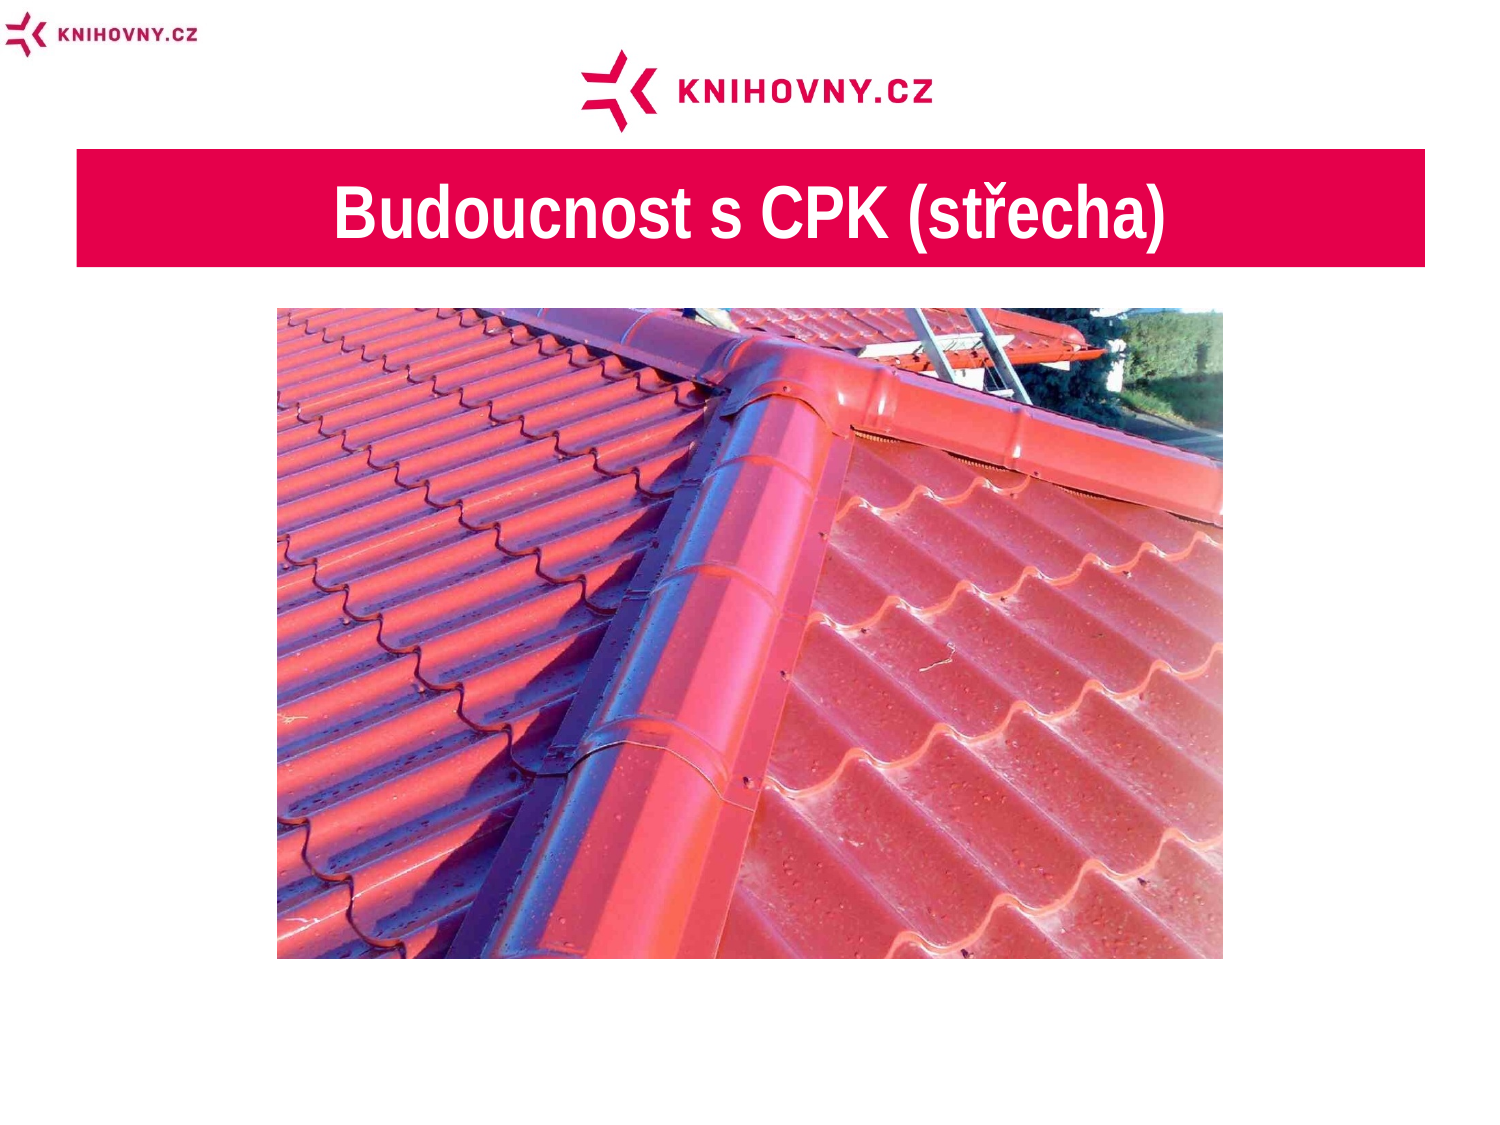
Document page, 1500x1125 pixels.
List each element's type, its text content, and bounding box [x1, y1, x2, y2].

picture [572, 30, 952, 149]
title Budoucnost s CPK (střecha) [76, 149, 1425, 268]
picture [0, 1, 207, 66]
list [277, 308, 1223, 960]
